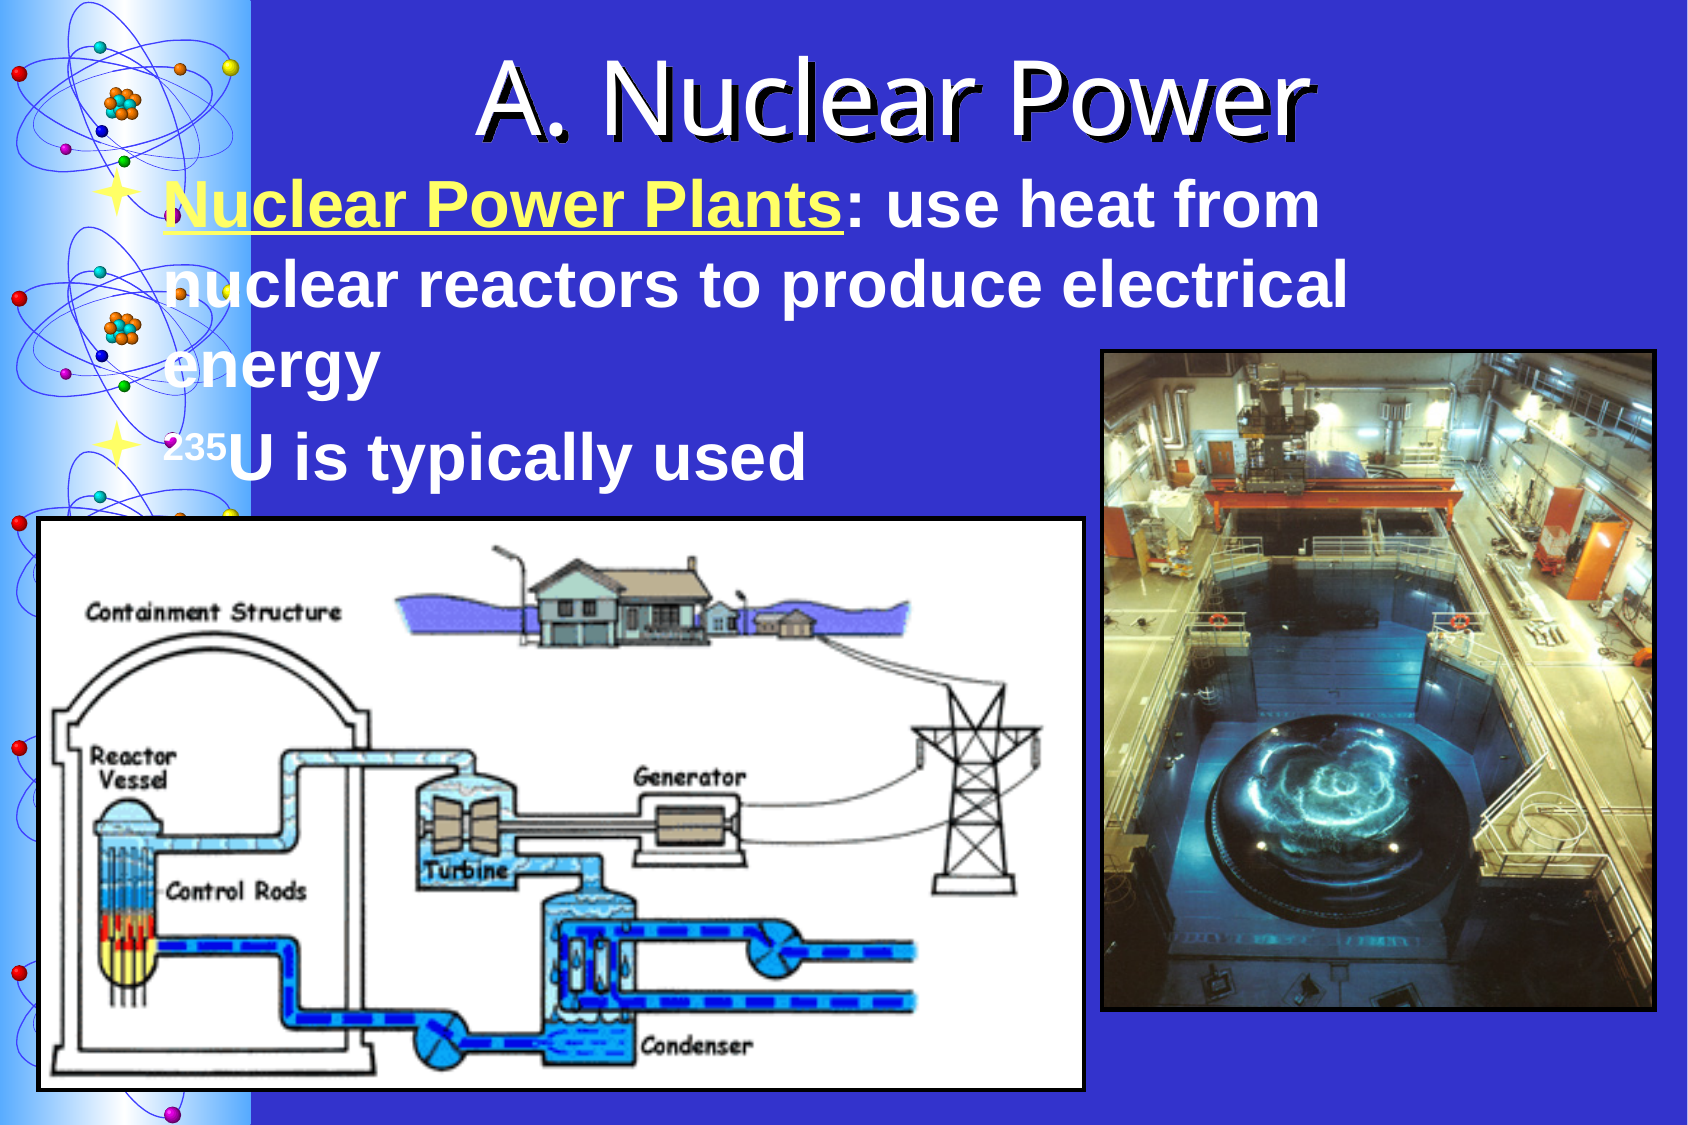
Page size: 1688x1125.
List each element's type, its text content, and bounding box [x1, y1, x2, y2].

picture [1104, 352, 1653, 1008]
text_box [106, 135, 130, 153]
picture [40, 520, 1082, 1088]
title A. Nuclear Power [212, 0, 1577, 188]
list Nuclear Power Plants: use heat from nuclear reactors to produce electrical energy 235U is typically used [72, 153, 1490, 521]
